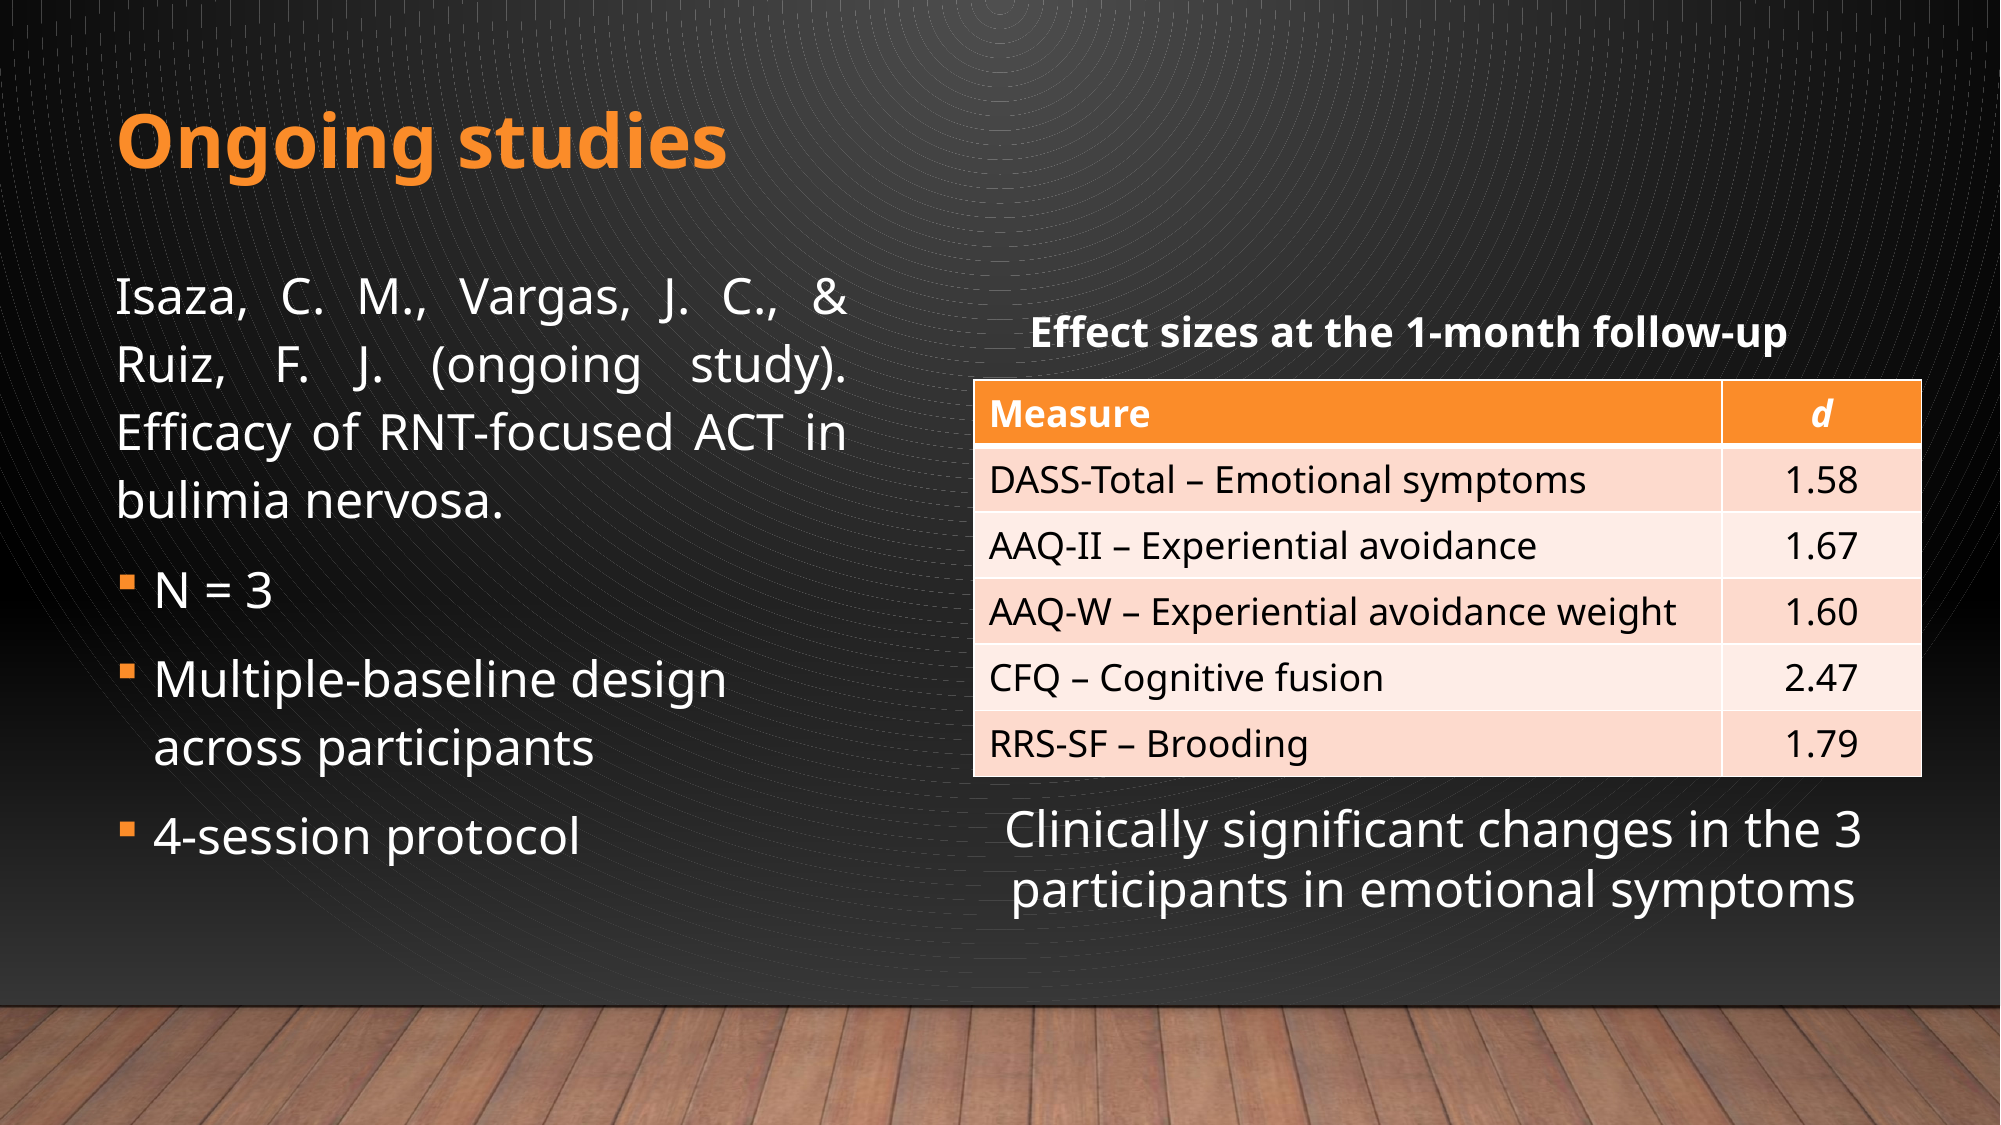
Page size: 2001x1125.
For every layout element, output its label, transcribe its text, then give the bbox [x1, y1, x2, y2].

table_cell 1.67 [1723, 513, 1921, 577]
picture [0, 1005, 2000, 1125]
table_cell 2.47 [1723, 645, 1921, 710]
table_cell DASS-Total – Emotional symptoms [975, 449, 1721, 511]
table_header d [1723, 381, 1921, 443]
table_header Measure [975, 381, 1721, 443]
text_box Clinically significant changes in the 3 participants in emotional symptoms [973, 789, 1895, 925]
table_cell AAQ-II – Experiential avoidance [975, 513, 1721, 577]
table_cell CFQ – Cognitive fusion [975, 645, 1721, 710]
table_cell 1.58 [1723, 449, 1921, 511]
list Isaza, C. M., Vargas, J. C., & Ruiz, F. J. (ongoing study). Efficacy of RNT-focused ACT in bulimia nervosa. N = 3 Multiple-baseline design across participants 4-session protocol [100, 253, 864, 987]
table_cell 1.60 [1723, 579, 1921, 643]
table_cell RRS-SF – Brooding [975, 711, 1721, 776]
table_cell AAQ-W – Experiential avoidance weight [975, 579, 1721, 643]
text_box Effect sizes at the 1-month follow-up [999, 298, 1819, 364]
text_box Ongoing studies [100, 58, 1847, 231]
table_cell 1.79 [1723, 711, 1921, 776]
